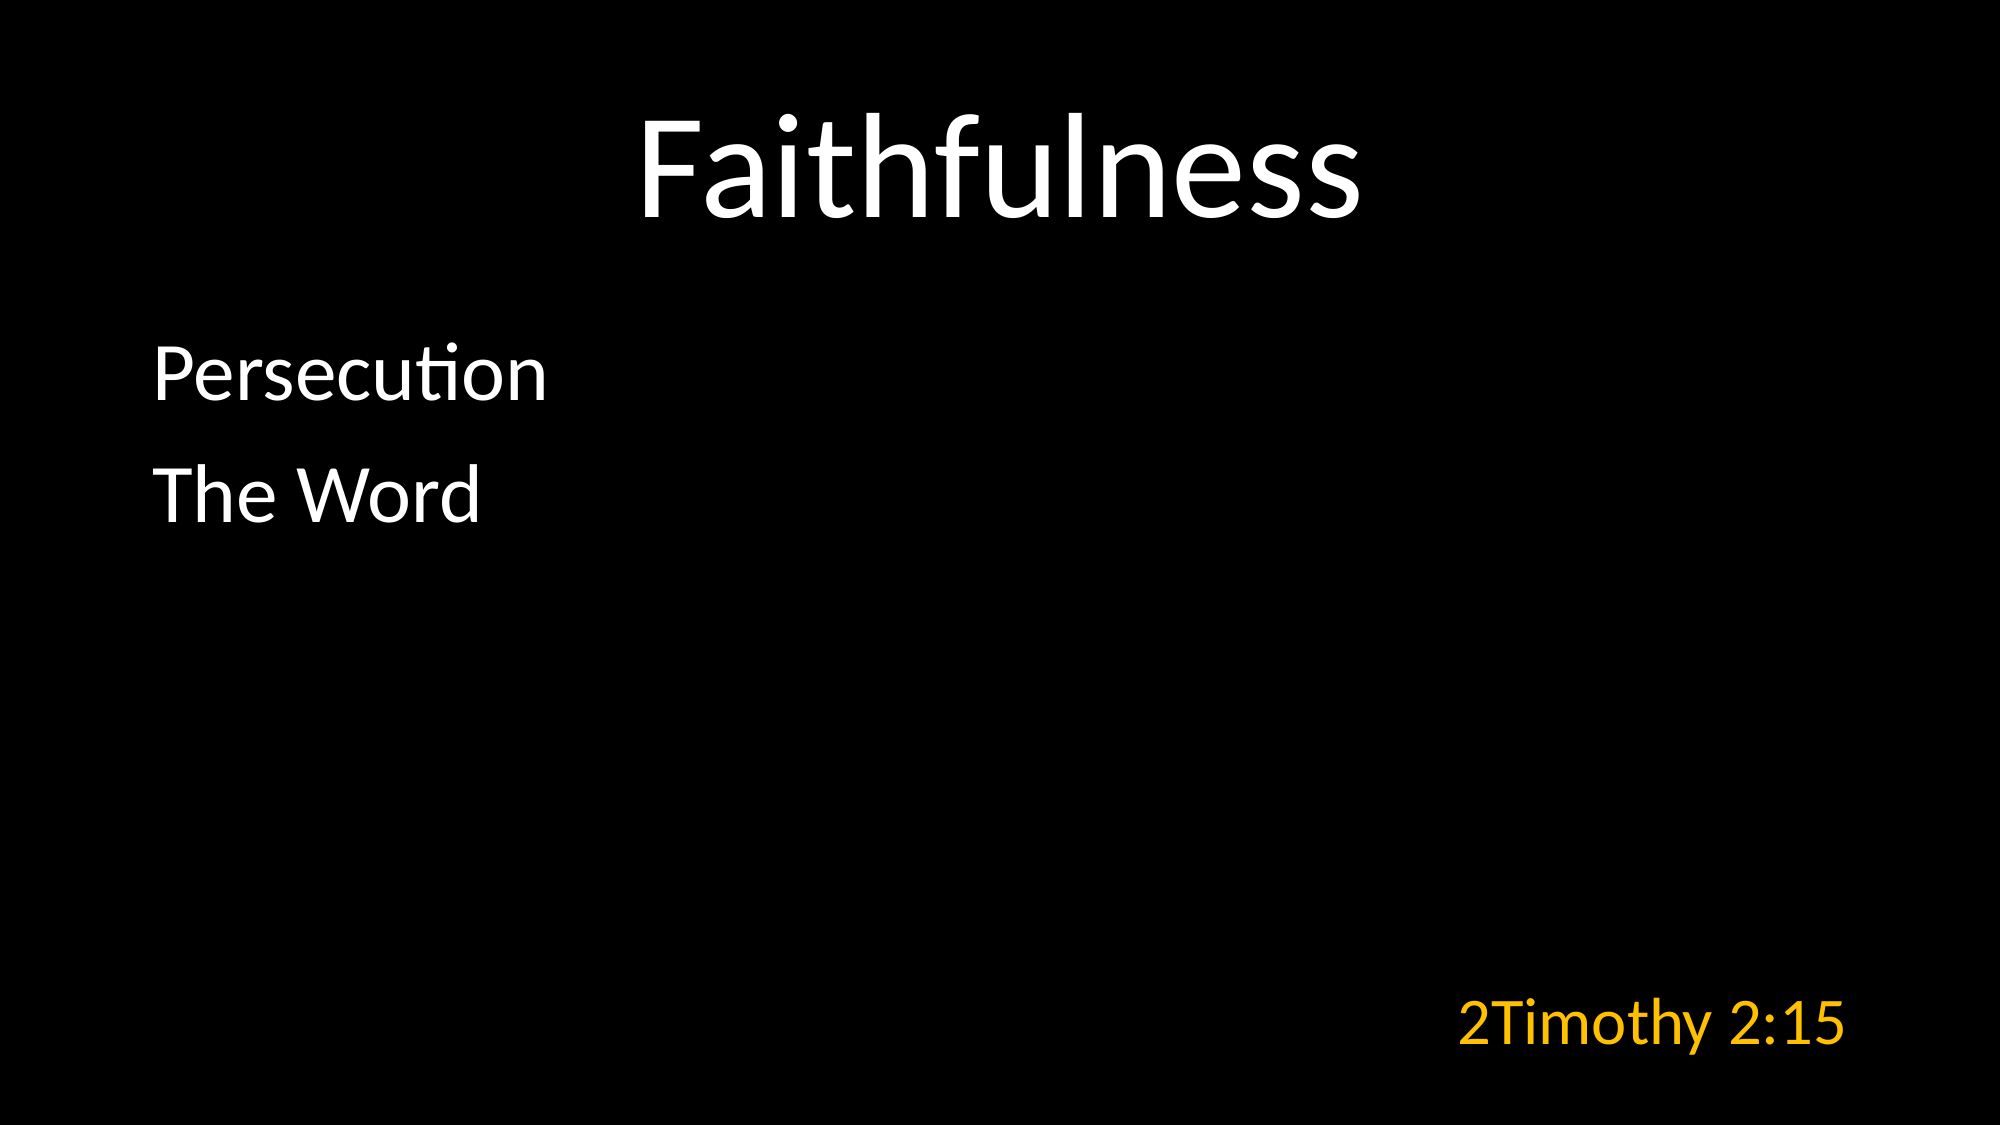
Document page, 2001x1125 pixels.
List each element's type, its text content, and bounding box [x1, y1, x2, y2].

title Faithfulness [137, 59, 1863, 278]
list Persecution The Word [137, 299, 988, 1066]
list 2Timothy 2:15 [1012, 299, 1863, 1066]
